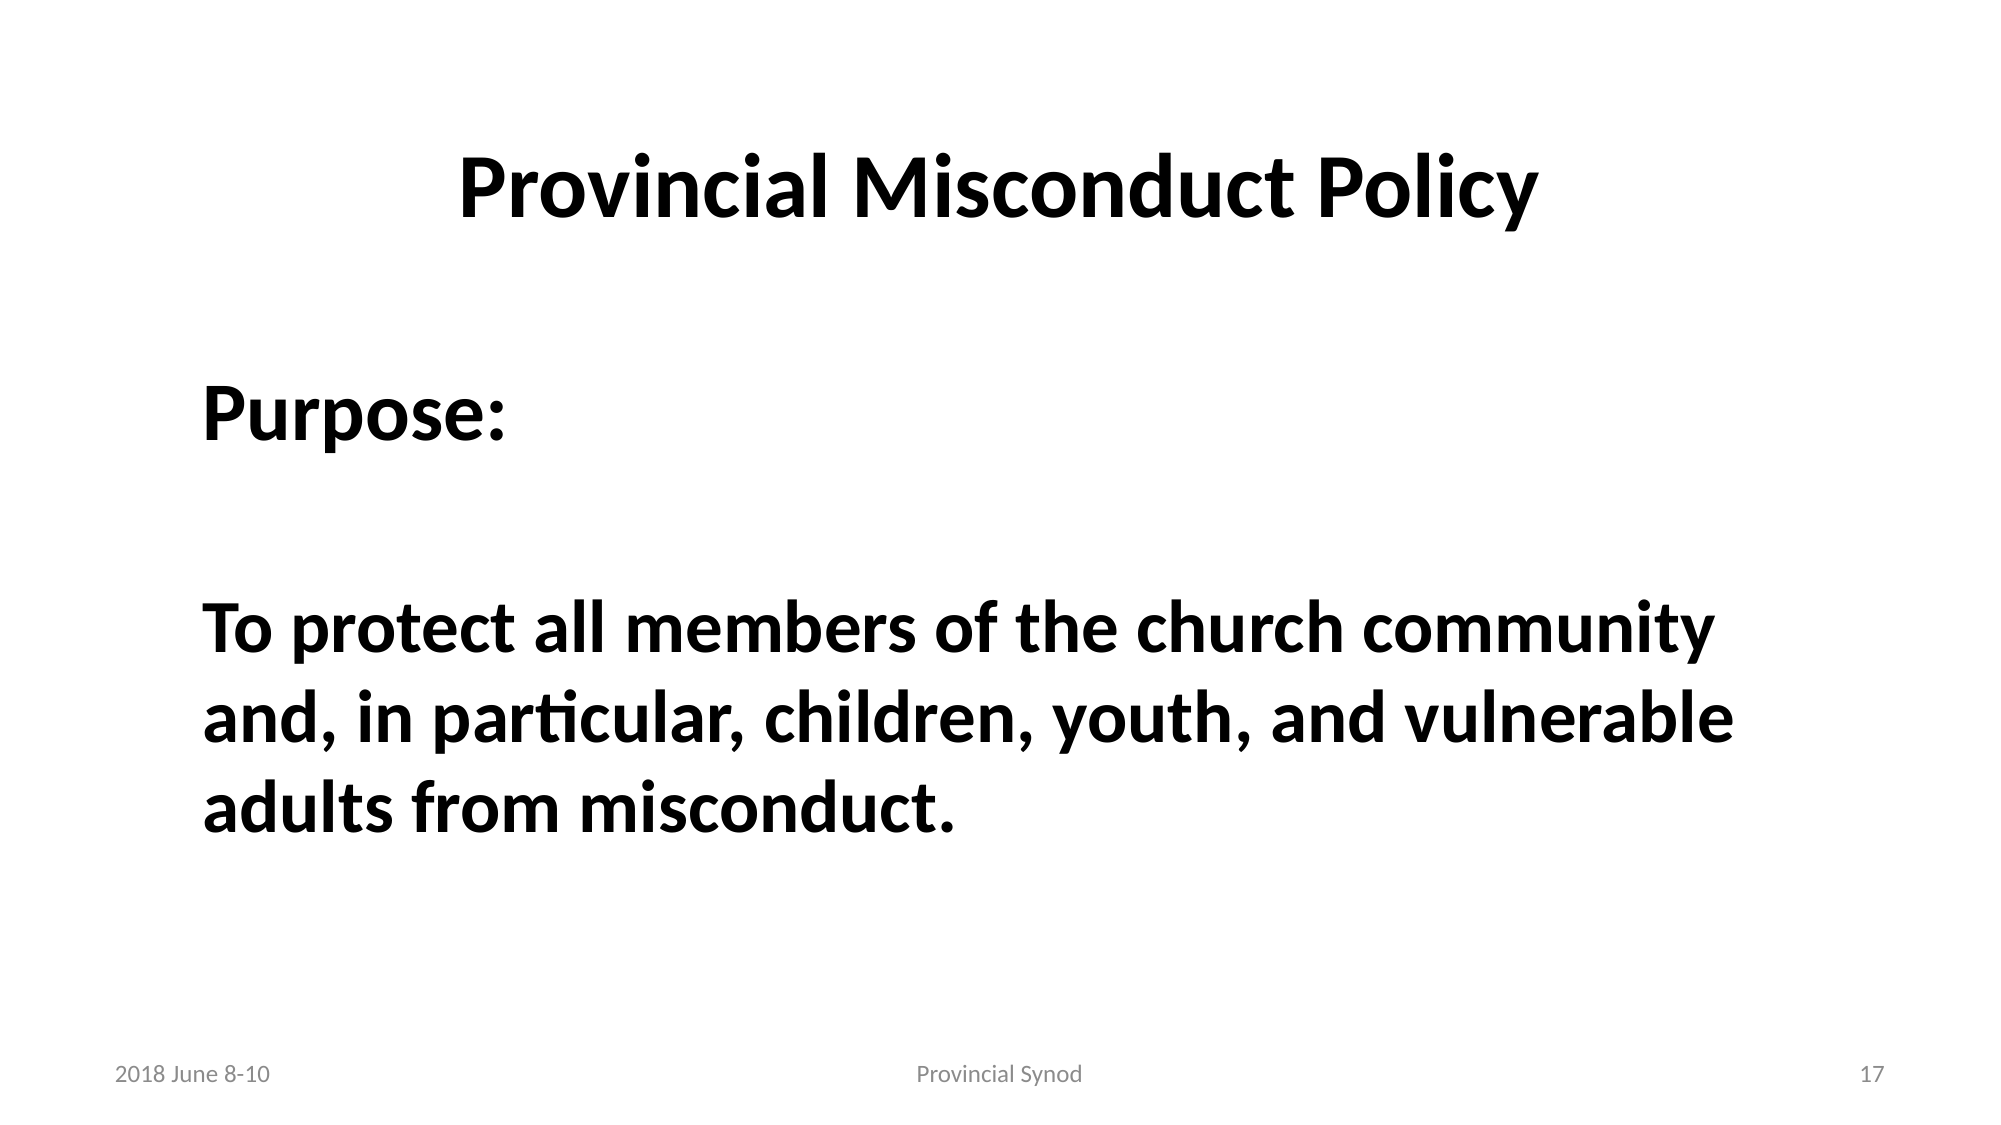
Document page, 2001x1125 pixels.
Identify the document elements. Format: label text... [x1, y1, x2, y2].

footer Provincial Synod [683, 1042, 1317, 1103]
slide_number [99, 1042, 567, 1103]
list Purpose: To protect all members of the church community and, in particular, children, youth, and vulnerable adults from misconduct. [187, 350, 1800, 1005]
title Provincial Misconduct Policy [99, 87, 1900, 275]
slide_number 17 [1433, 1042, 1900, 1103]
